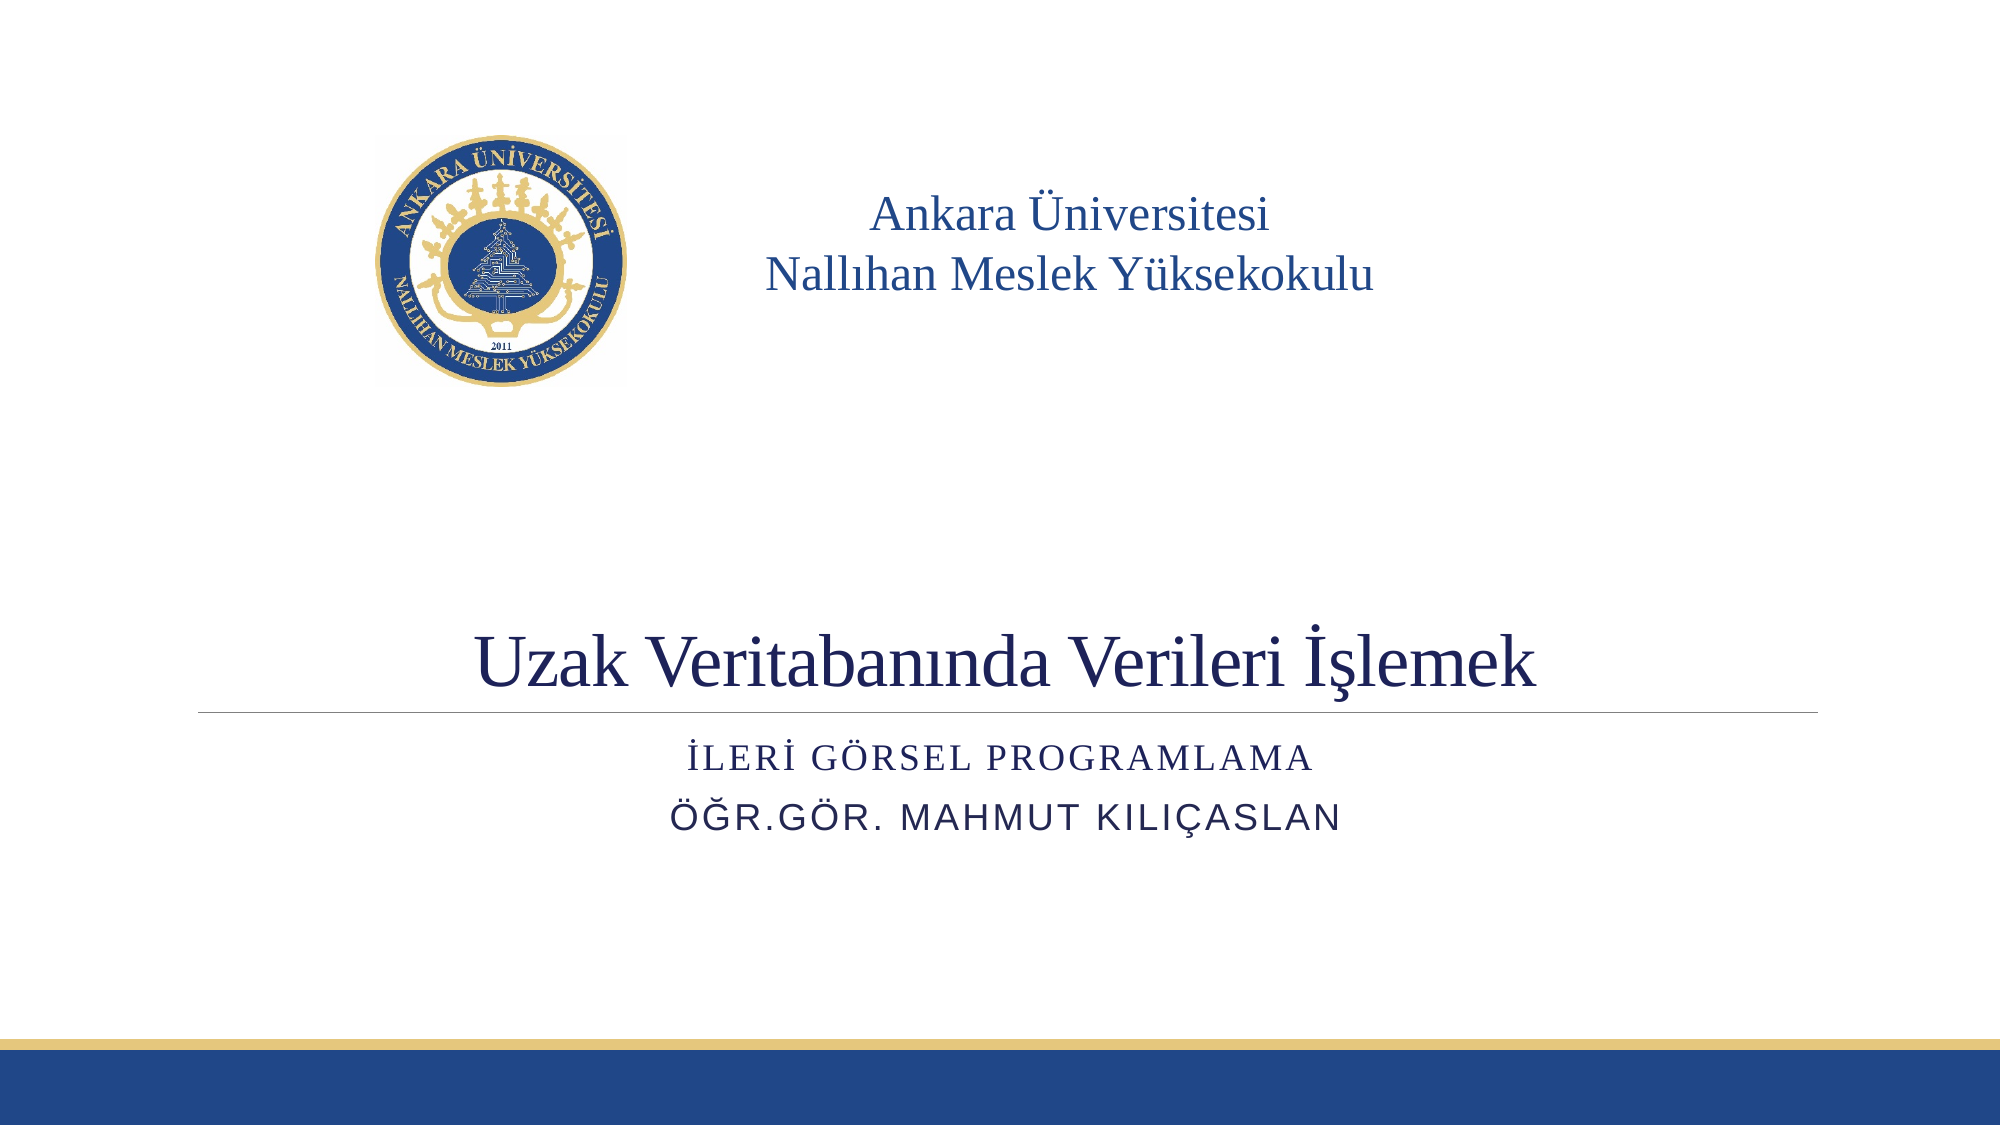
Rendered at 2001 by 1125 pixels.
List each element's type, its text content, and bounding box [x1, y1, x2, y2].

title Uzak Veritabanında Verileri İşlemek [179, 124, 1830, 710]
subtitle İleri Görsel Programlama Öğr.Gör. Mahmut kılıçaslan [180, 730, 1831, 919]
